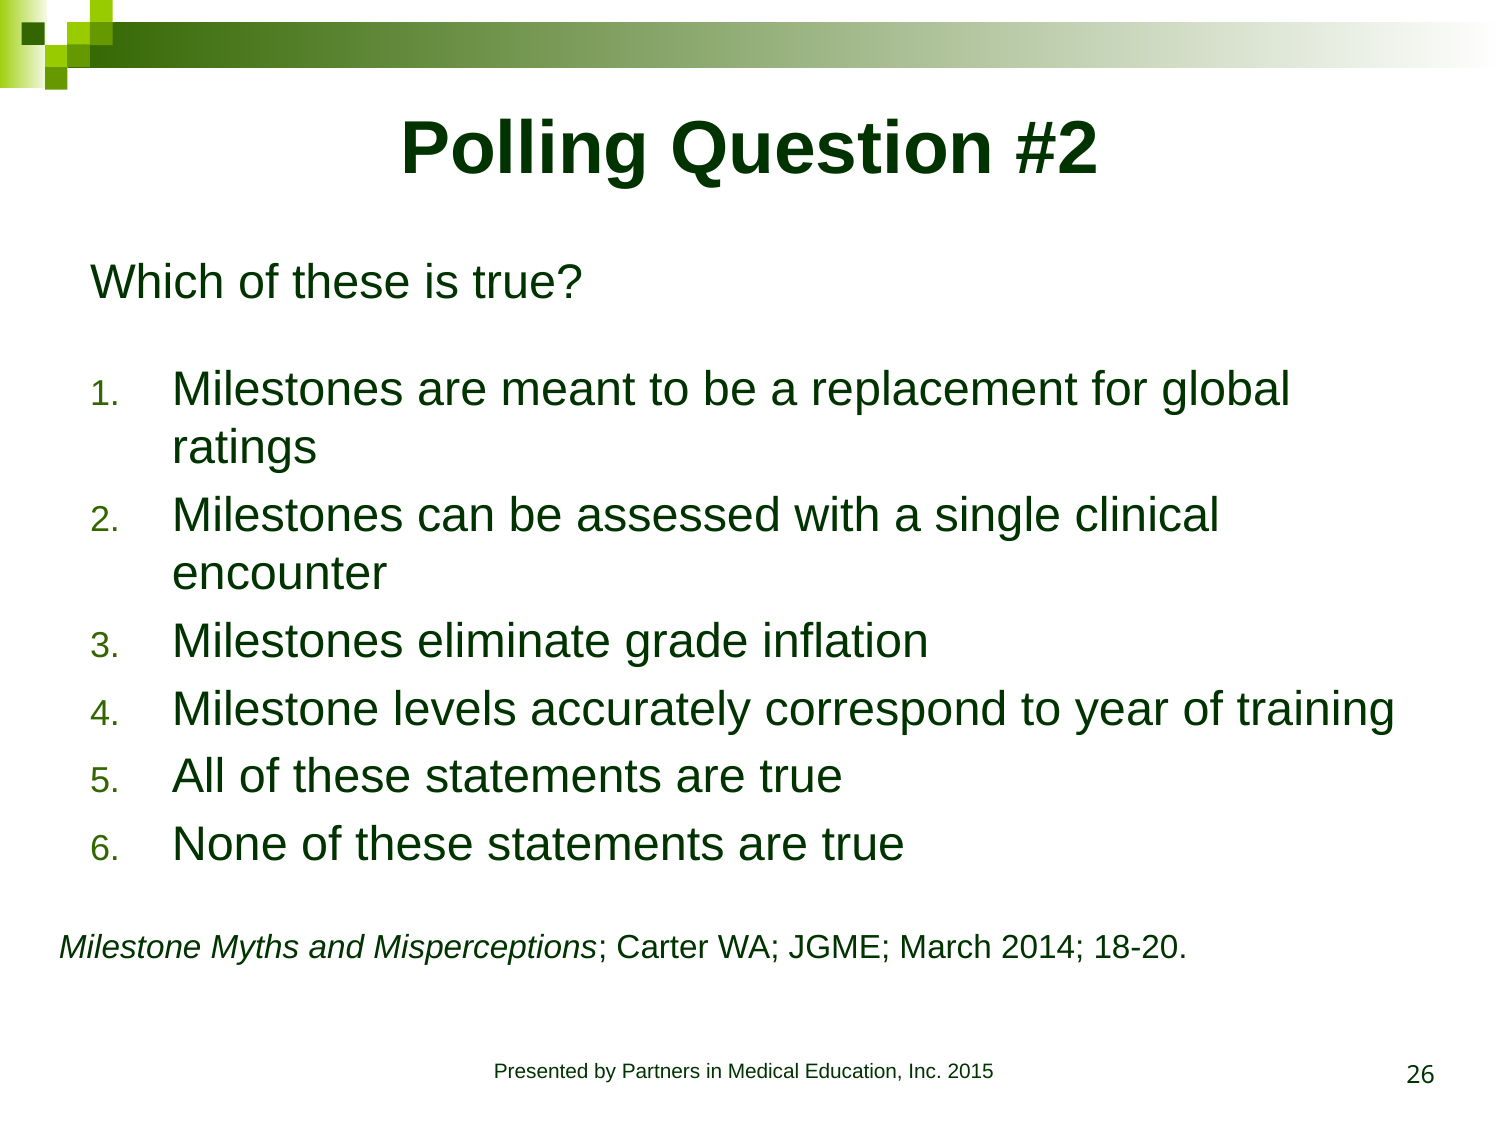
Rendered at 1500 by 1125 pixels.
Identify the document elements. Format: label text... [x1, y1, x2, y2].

text_box Milestone Myths and Misperceptions; Carter WA; JGME; March 2014; 18-20. [44, 918, 1213, 973]
list Which of these is true? Milestones are meant to be a replacement for global ratings Milestones can be assessed with a single clinical encounter Milestones eliminate grade inflation Milestone levels accurately correspond to year of training All of these statements are true None of these statements are true [75, 174, 1425, 918]
slide_number 26 [1100, 1025, 1450, 1100]
footer Presented by Partners in Medical Education, Inc. 2015 [412, 1050, 1075, 1100]
title Polling Question #2 [75, 50, 1425, 174]
